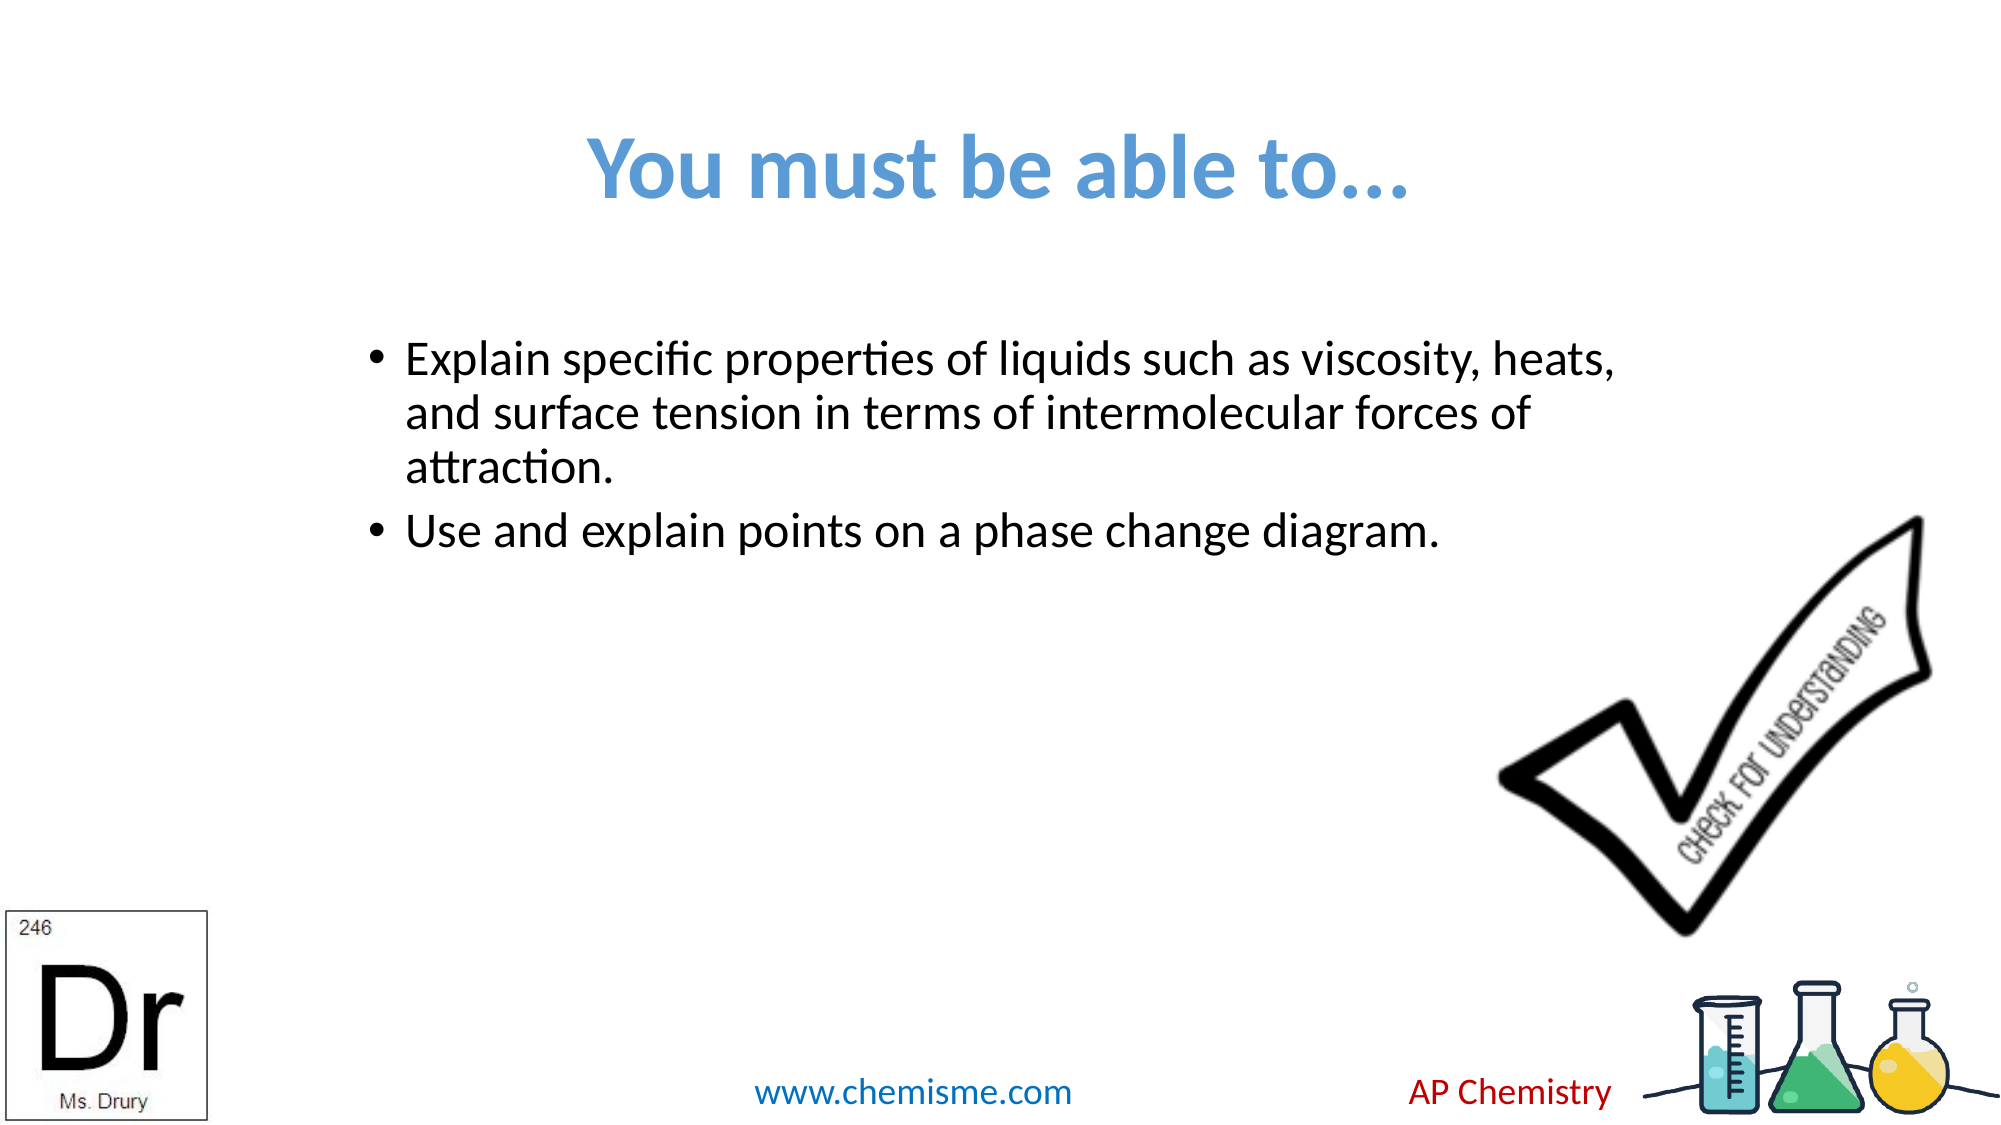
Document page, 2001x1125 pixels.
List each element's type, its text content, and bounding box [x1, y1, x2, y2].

picture [0, 905, 212, 1125]
list Explain specific properties of liquids such as viscosity, heats, and surface tension in terms of intermolecular forces of attraction. Use and explain points on a phase change diagram. [278, 324, 1720, 1005]
picture [1479, 462, 2001, 1125]
title You must be able to... [137, 59, 1863, 278]
